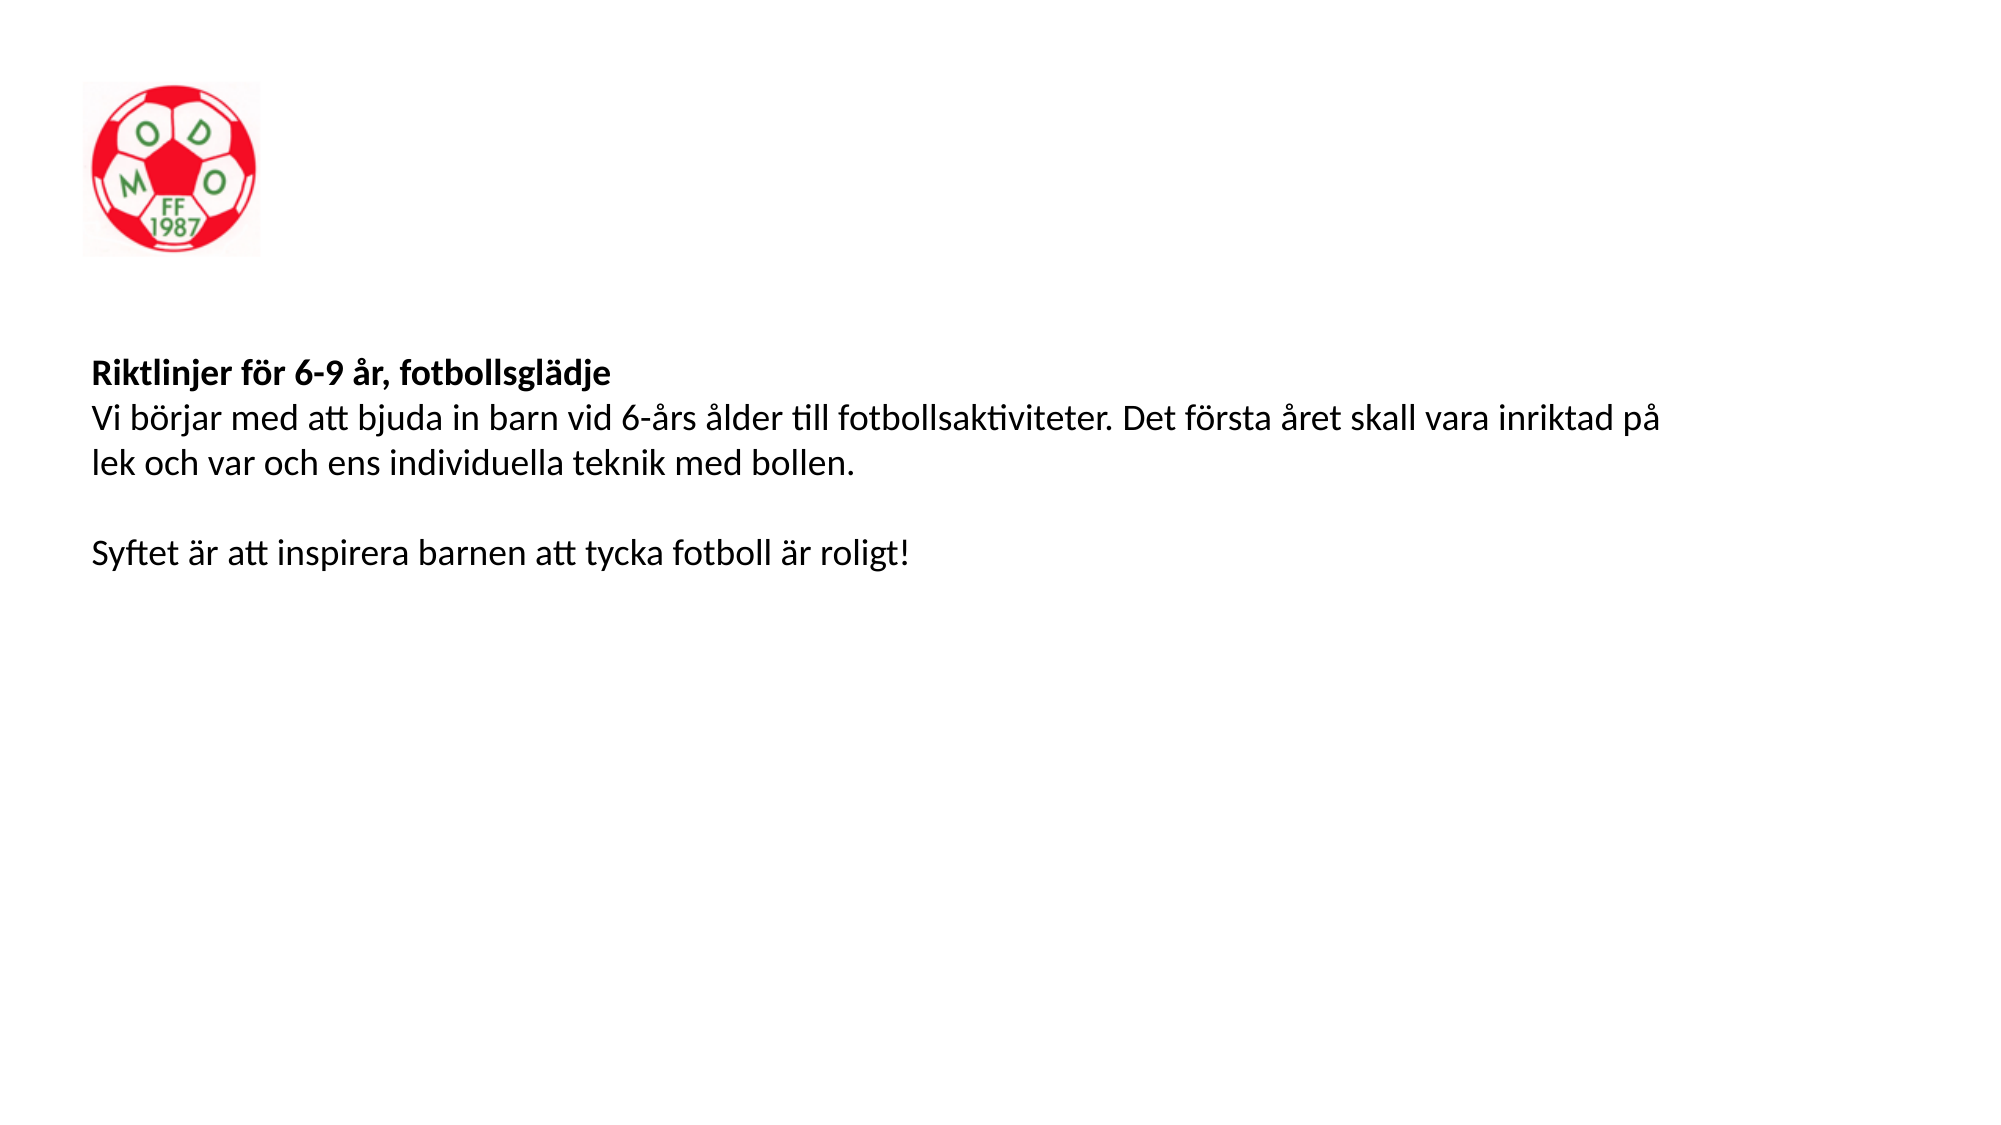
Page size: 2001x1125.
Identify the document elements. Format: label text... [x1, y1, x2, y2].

text_box Riktlinjer för 6-9 år, fotbollsglädje Vi börjar med att bjuda in barn vid 6-års ålder till fotbollsaktiviteter. Det första året skall vara inriktad på lek och var och ens individuella teknik med bollen. Syftet är att inspirera barnen att tycka fotboll är roligt! [76, 340, 1685, 580]
picture [76, 65, 284, 279]
